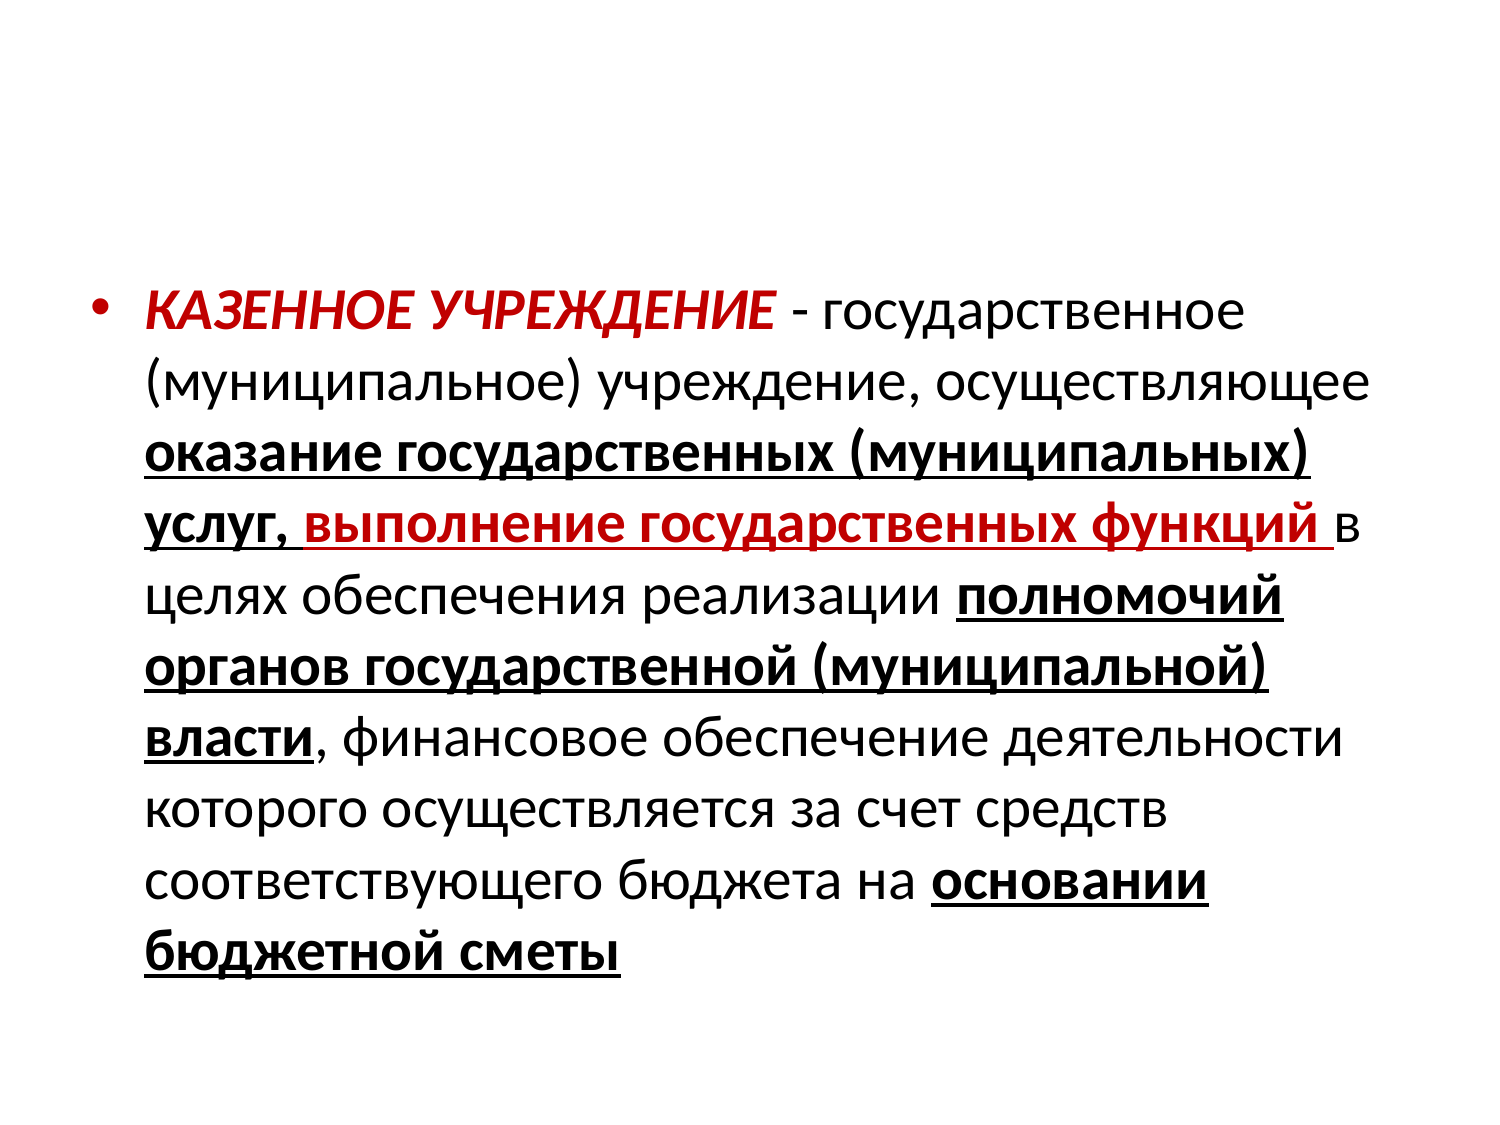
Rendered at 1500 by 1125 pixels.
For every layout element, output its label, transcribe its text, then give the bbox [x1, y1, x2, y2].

list КАЗЕННОЕ УЧРЕЖДЕНИЕ - государственное (муниципальное) учреждение, осуществляющее оказание государственных (муниципальных) услуг, выполнение государственных функций в целях обеспечения реализации полномочий органов государственной (муниципальной) власти, финансовое обеспечение деятельности которого осуществляется за счет средств соответствующего бюджета на основании бюджетной сметы [75, 262, 1425, 1005]
